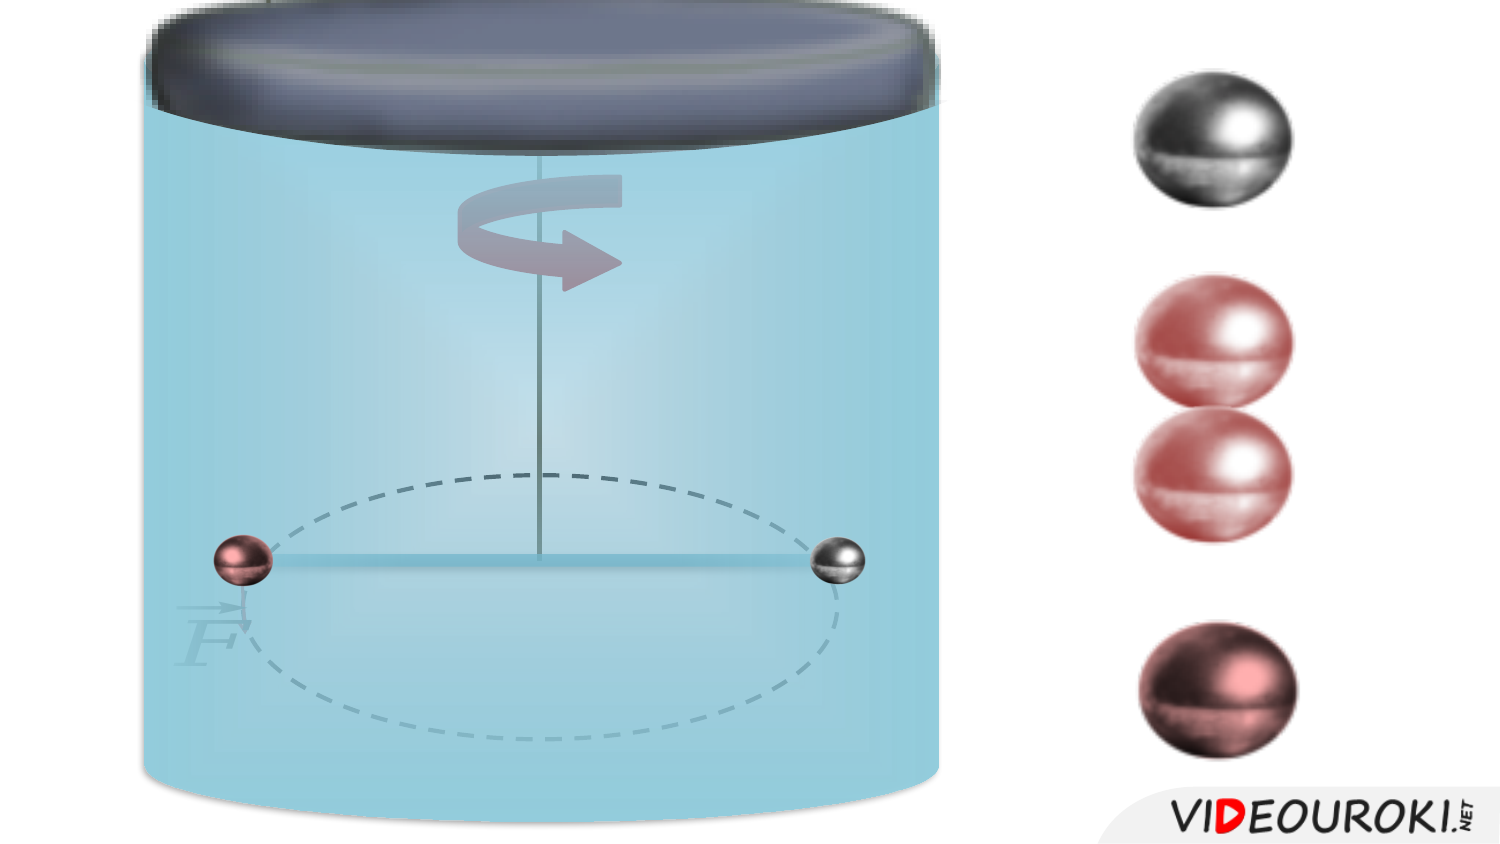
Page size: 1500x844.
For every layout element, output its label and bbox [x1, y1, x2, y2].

picture [212, 533, 274, 588]
text_box [143, 164, 939, 822]
text_box [1097, 786, 1500, 844]
picture [808, 535, 866, 586]
picture [76, 0, 1006, 157]
picture [1128, 270, 1300, 549]
text_box [242, 596, 246, 635]
picture [1128, 67, 1298, 214]
picture [1134, 618, 1304, 765]
